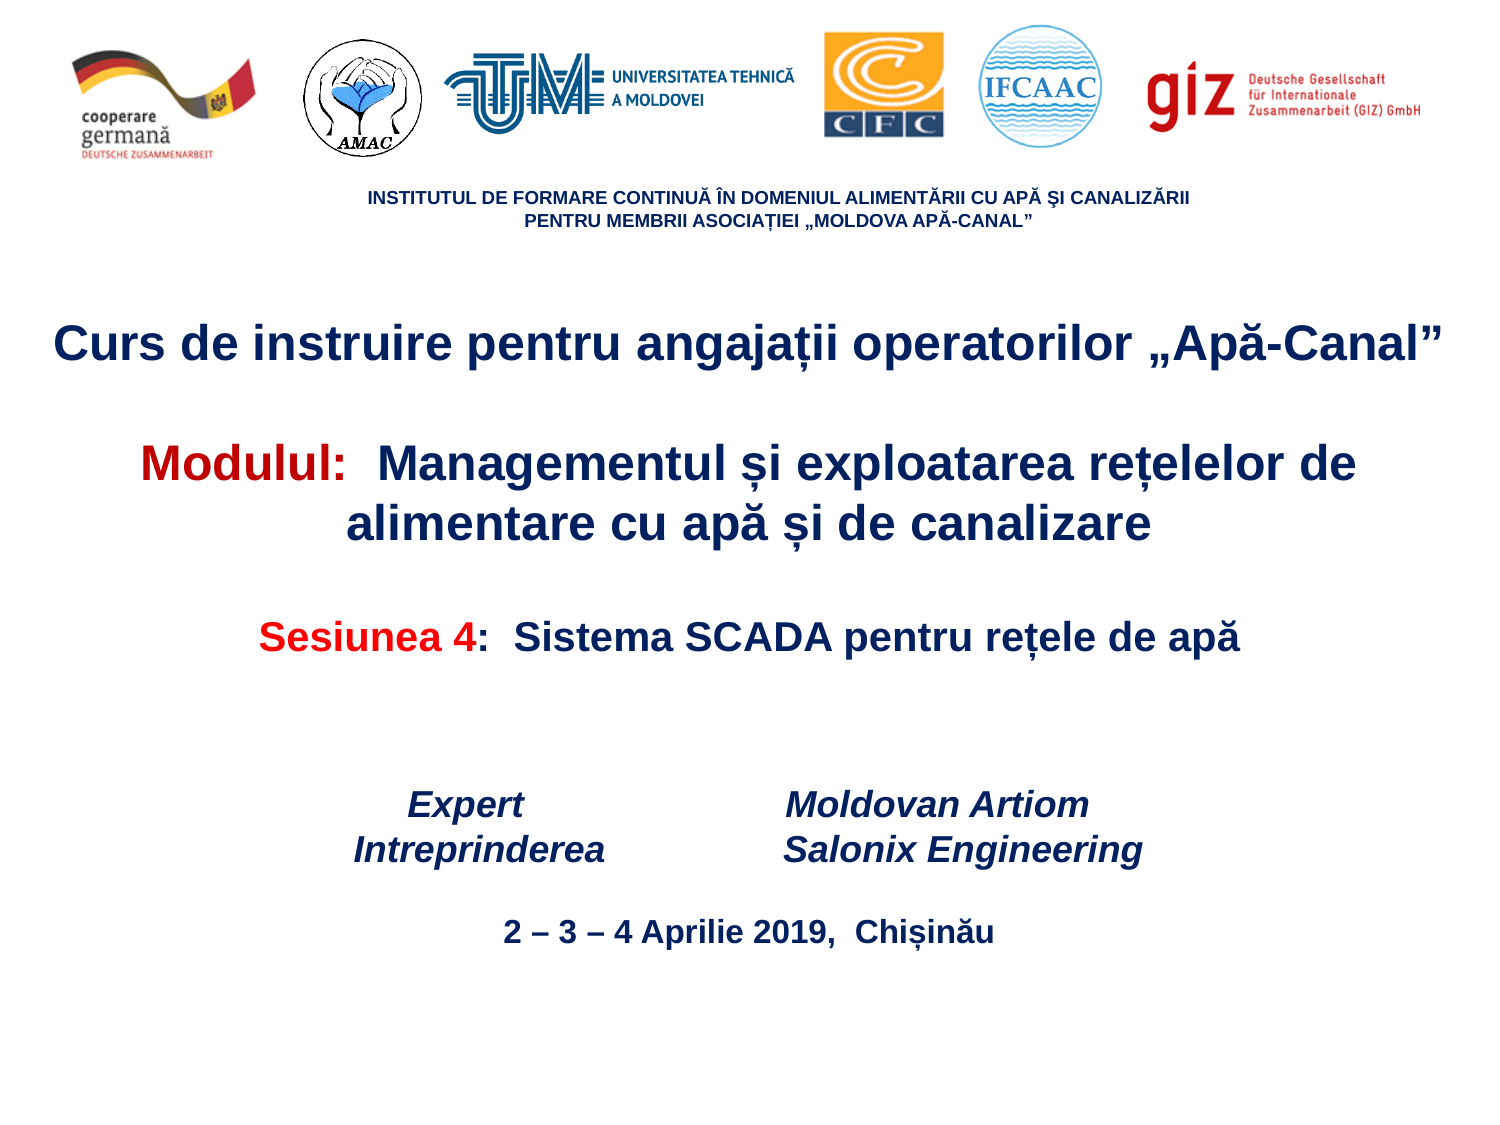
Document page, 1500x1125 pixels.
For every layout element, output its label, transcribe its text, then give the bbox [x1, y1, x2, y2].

picture [303, 38, 422, 158]
picture [1136, 55, 1435, 147]
picture [822, 23, 948, 149]
title Curs de instruire pentru angajații operatorilor „Apă-Canal” Modulul: Managementul și exploatarea rețelelor de alimentare cu apă și de canalizare Sesiunea 4: Sistema SCADA pentru rețele de apă Expert Moldovan Artiom Intreprinderea Salonix Engineering 2 – 3 – 4 Aprilie 2019, Chișinău [24, 302, 1475, 1028]
picture [970, 16, 1109, 154]
text_box INSTITUTUL DE FORMARE CONTINUĂ ÎN DOMENIUL ALIMENTĂRII CU APĂ ŞI CANALIZĂRII PENTRU MEMBRII ASOCIAȚIEI „MOLDOVA APĂ-CANAL” [190, 128, 1366, 239]
picture [31, 7, 300, 213]
picture [434, 47, 800, 140]
